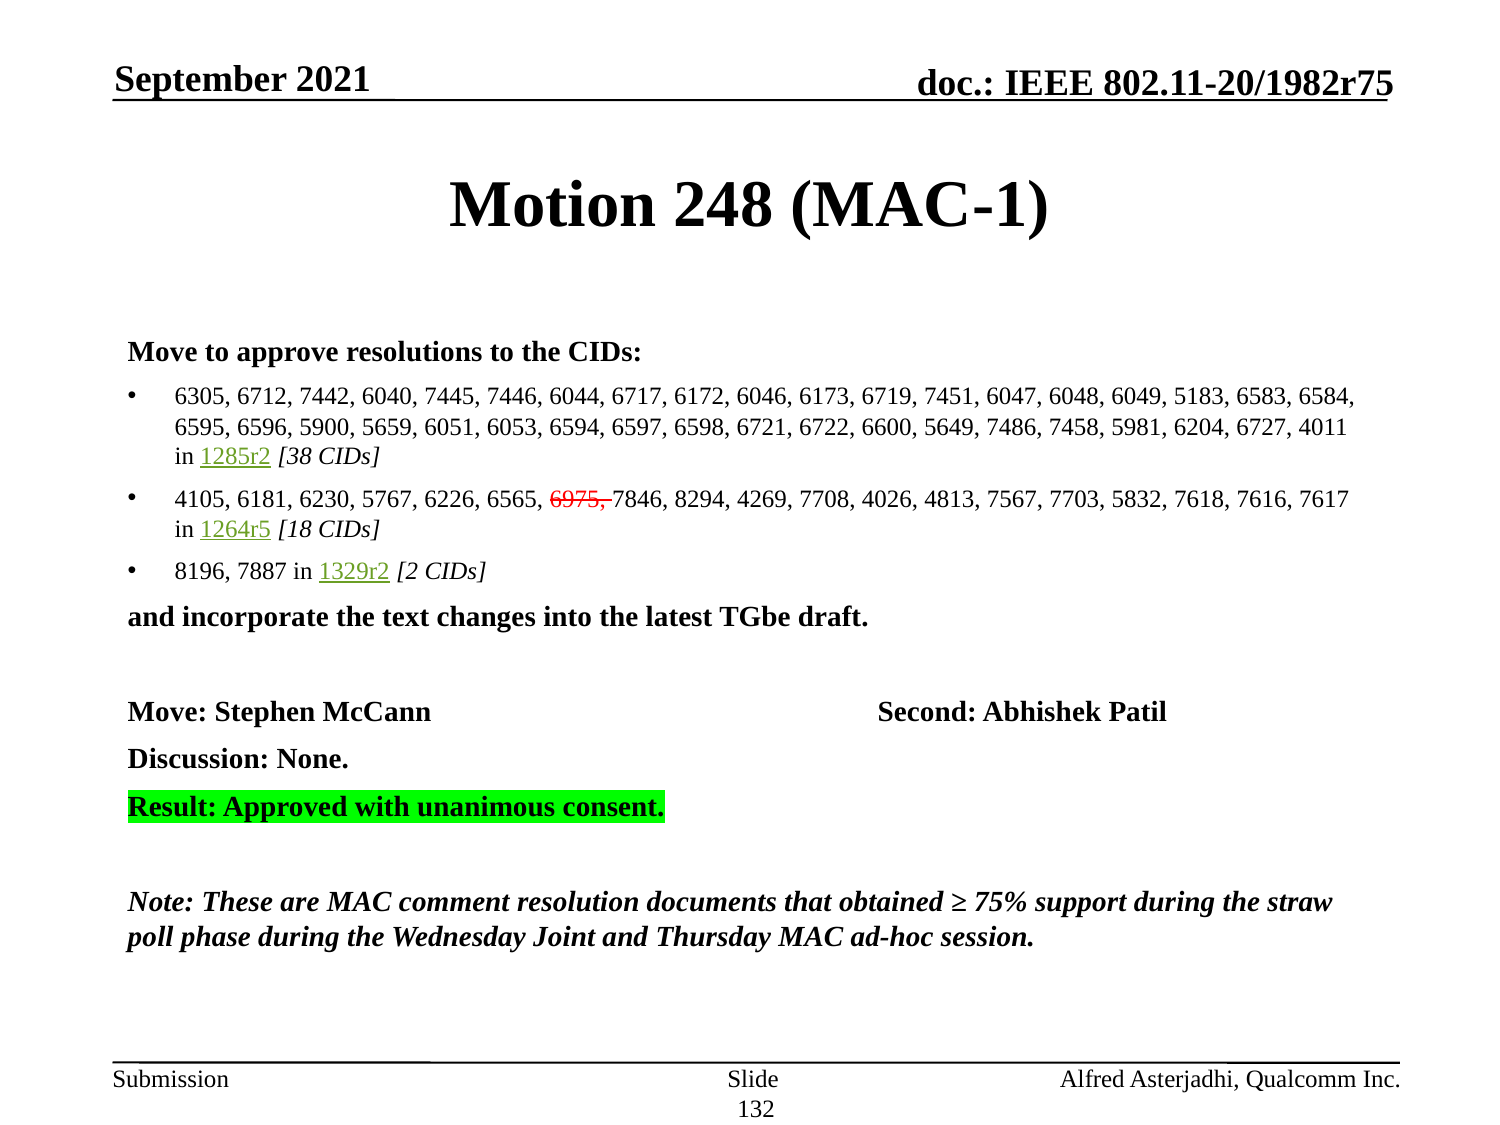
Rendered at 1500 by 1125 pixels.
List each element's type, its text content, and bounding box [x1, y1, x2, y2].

slide_number Slide 132 [712, 1061, 800, 1123]
footer Alfred Asterjadhi, Qualcomm Inc. [878, 1061, 1402, 1093]
title Motion 248 (MAC-1) [112, 112, 1388, 288]
list Move to approve resolutions to the CIDs: 6305, 6712, 7442, 6040, 7445, 7446, 6044, 6717, 6172, 6046, 6173, 6719, 7451, 6047, 6048, 6049, 5183, 6583, 6584, 6595, 6596, 5900, 5659, 6051, 6053, 6594, 6597, 6598, 6721, 6722, 6600, 5649, 7486, 7458, 5981, 6204, 6727, 4011 in 1285r2 [38 CIDs] 4105, 6181, 6230, 5767, 6226, 6565, 6975, 7846, 8294, 4269, 7708, 4026, 4813, 7567, 7703, 5832, 7618, 7616, 7617 in 1264r5 [18 CIDs] 8196, 7887 in 1329r2 [2 CIDs] and incorporate the text changes into the latest TGbe draft. Move: Stephen McCann Second: Abhishek Patil Discussion: None. Result: Approved with unanimous consent. Note: These are MAC comment resolution documents that obtained ≥ 75% support during the straw poll phase during the Wednesday Joint and Thursday MAC ad-hoc session. [112, 324, 1388, 1063]
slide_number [114, 54, 423, 100]
